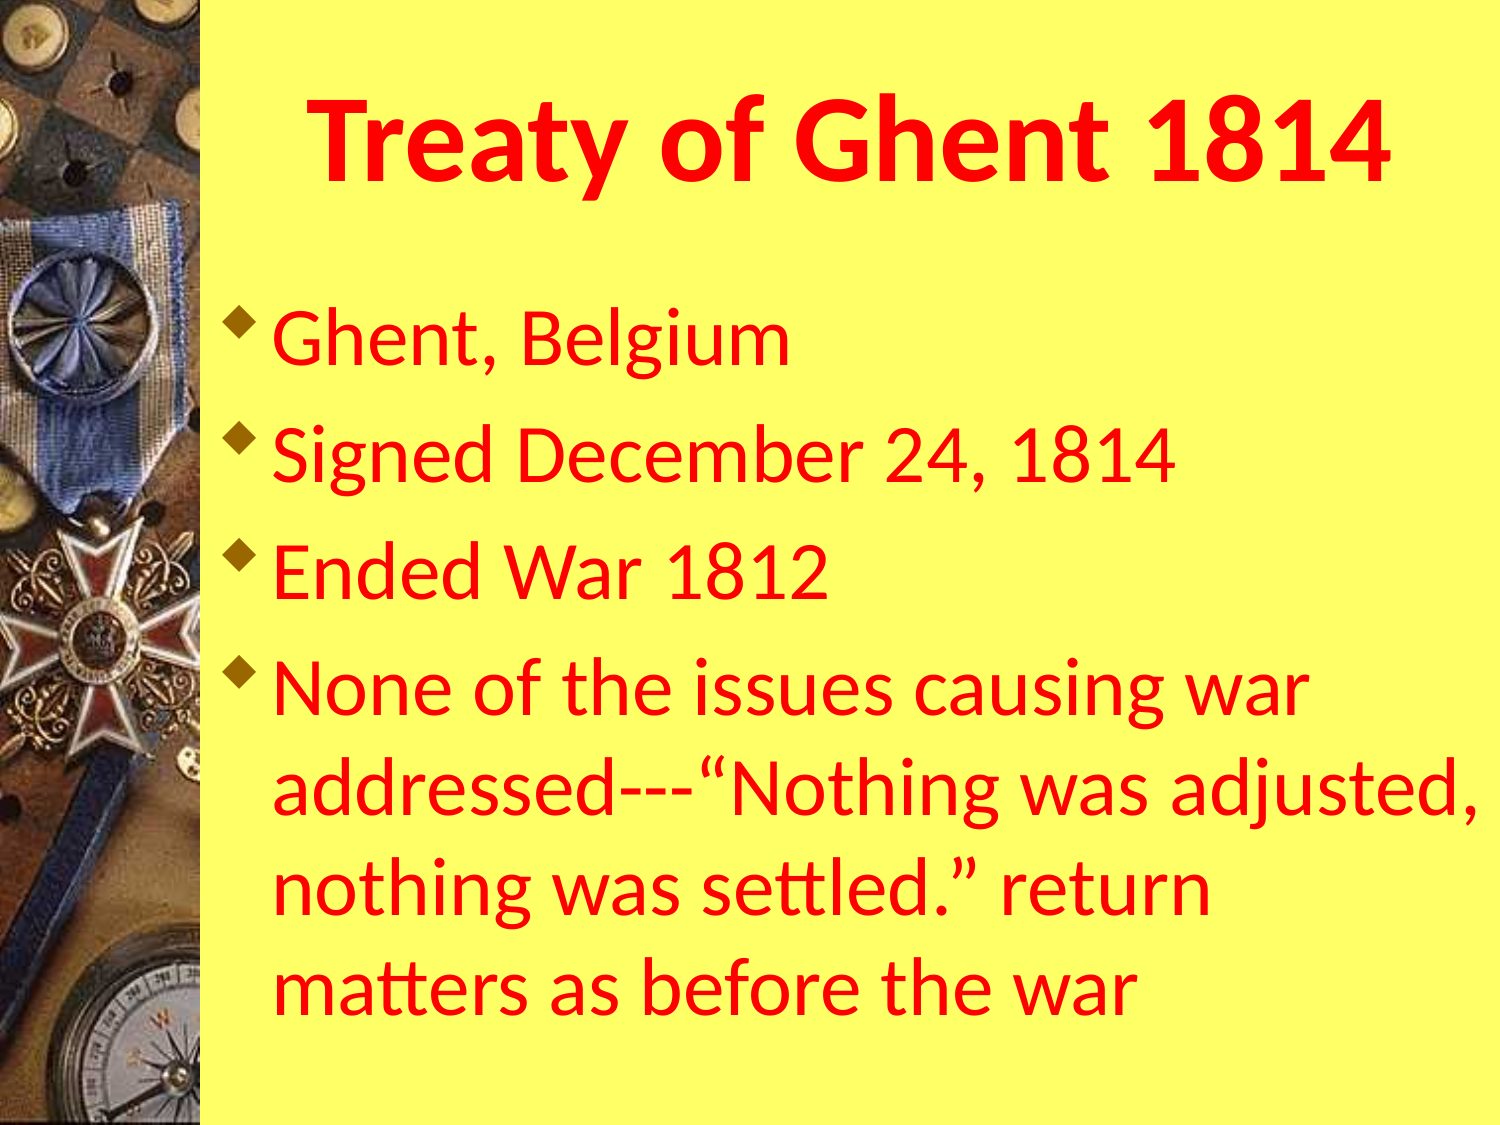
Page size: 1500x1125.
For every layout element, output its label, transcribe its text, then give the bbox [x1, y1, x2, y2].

title Treaty of Ghent 1814 [200, 37, 1500, 225]
picture [0, 0, 200, 1125]
list Ghent, Belgium Signed December 24, 1814 Ended War 1812 None of the issues causing war addressed---“Nothing was adjusted, nothing was settled.” return matters as before the war [200, 275, 1500, 988]
